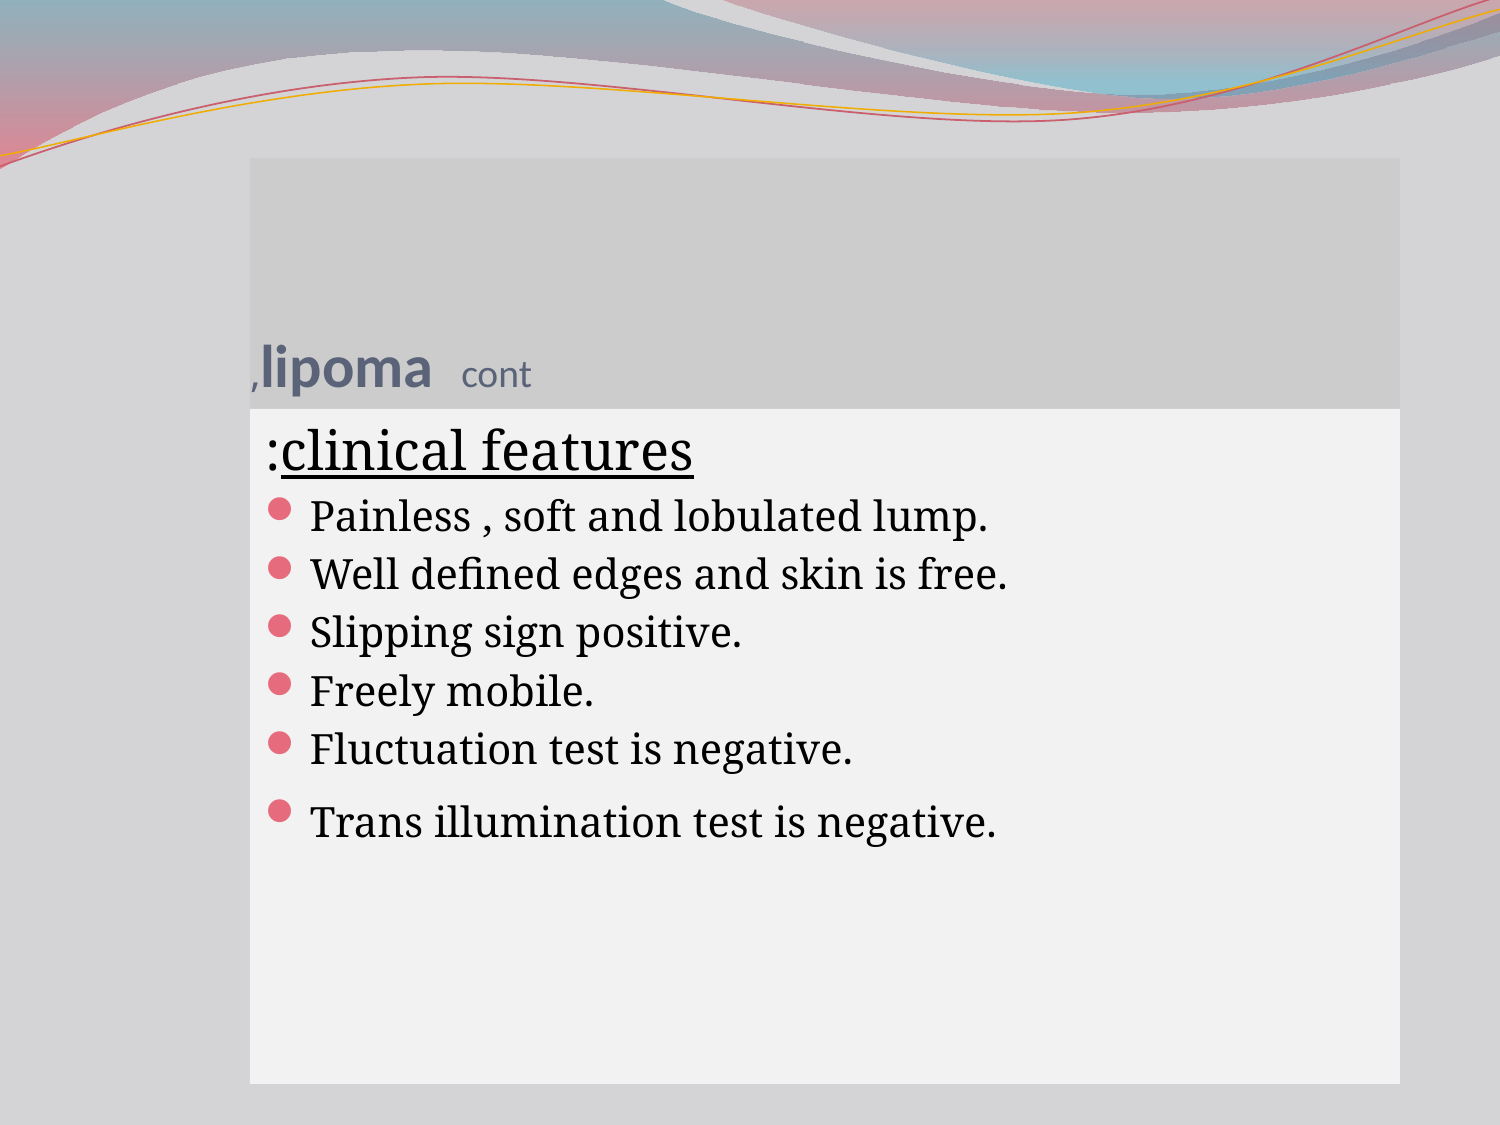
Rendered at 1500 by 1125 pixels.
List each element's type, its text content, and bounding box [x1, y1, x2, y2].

list clinical features: Painless , soft and lobulated lump. Well defined edges and skin is free. Slipping sign positive. Freely mobile. Fluctuation test is negative. Trans illumination test is negative. [249, 408, 1400, 1084]
title lipoma cont, [249, 158, 1400, 408]
